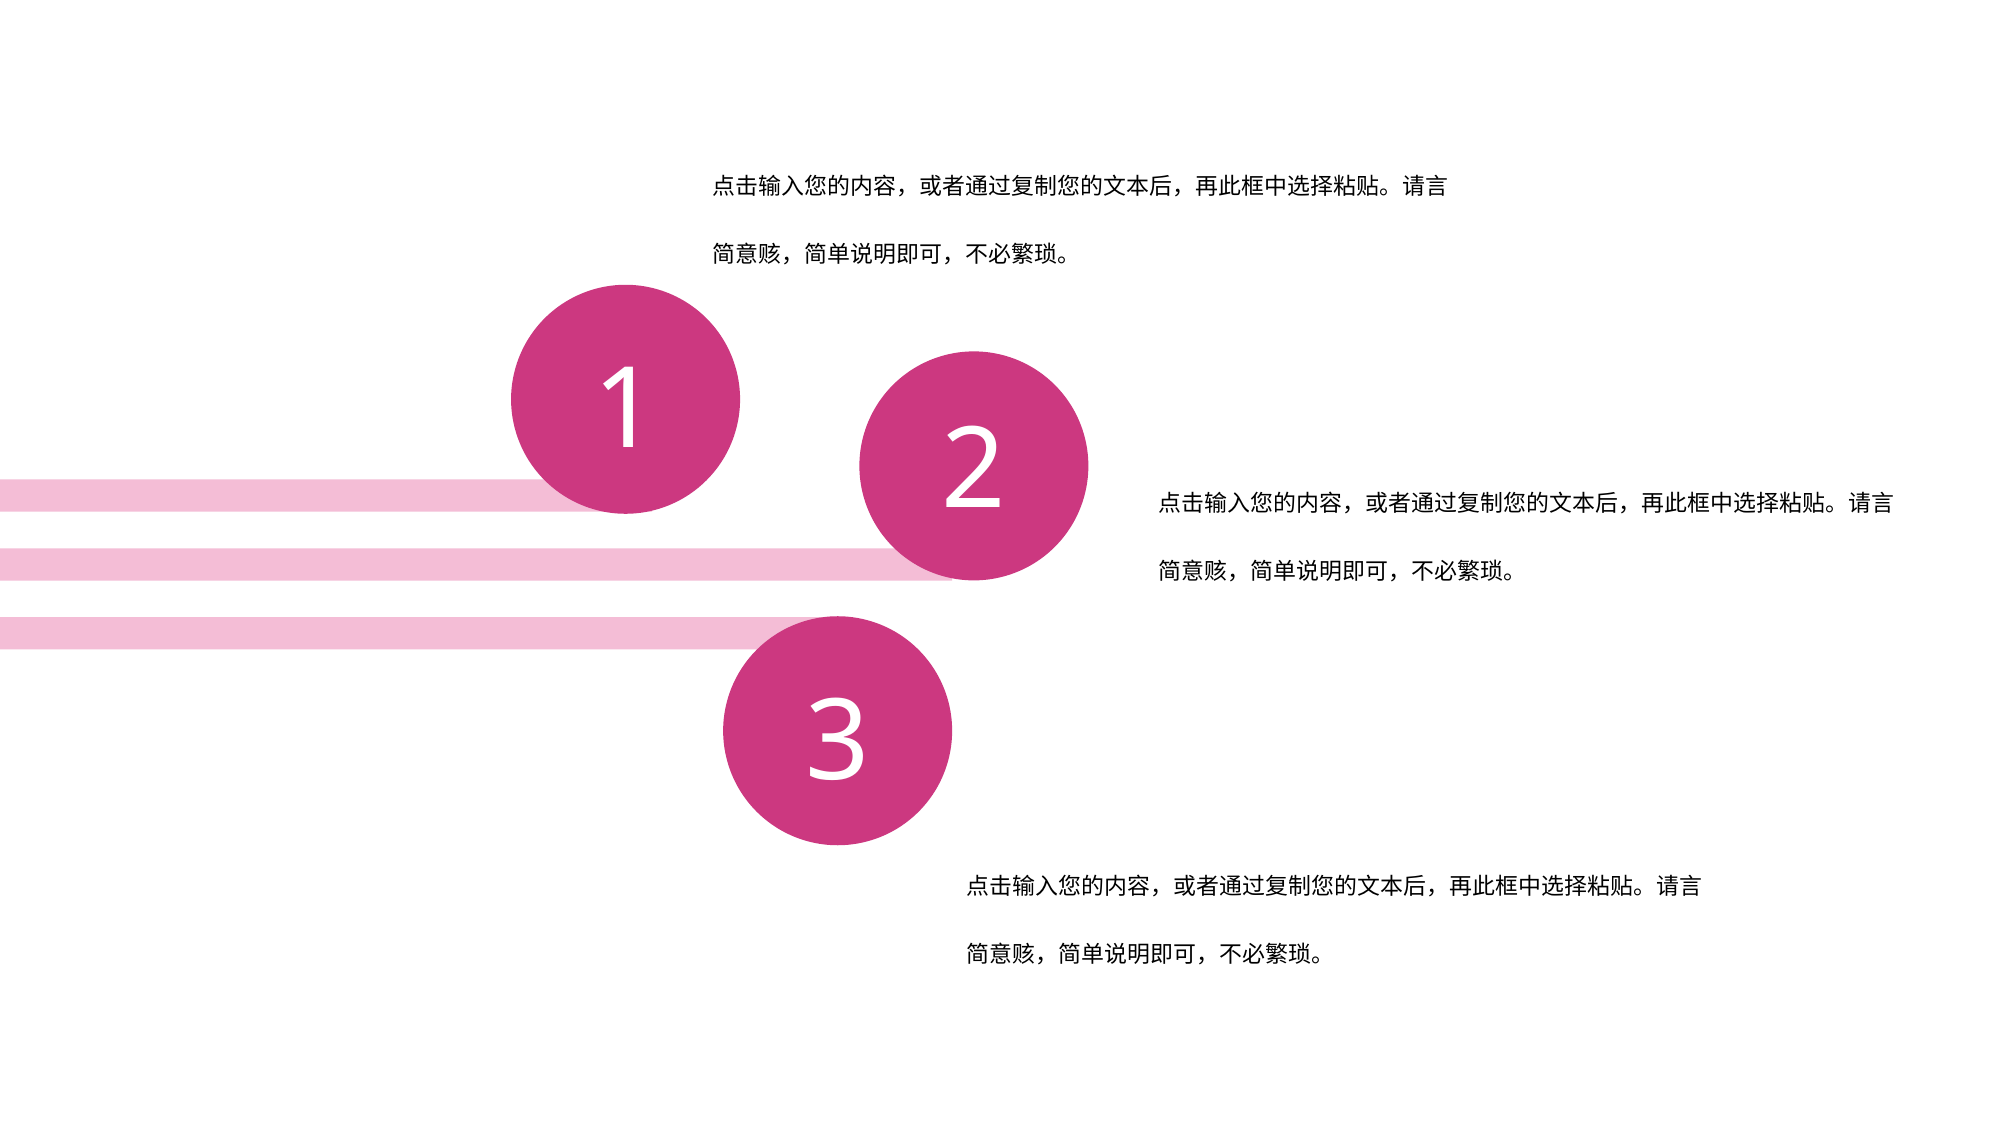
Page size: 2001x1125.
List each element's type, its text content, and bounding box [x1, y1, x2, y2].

text_box 点击输入您的内容，或者通过复制您的文本后，再此框中选择粘贴。请言简意赅，简单说明即可，不必繁琐。 [952, 822, 1733, 975]
text_box 3 [780, 659, 895, 810]
text_box 点击输入您的内容，或者通过复制您的文本后，再此框中选择粘贴。请言简意赅，简单说明即可，不必繁琐。 [698, 122, 1479, 275]
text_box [0, 479, 953, 650]
text_box [722, 650, 954, 847]
text_box [858, 350, 1090, 582]
text_box [510, 283, 742, 479]
text_box 1 [568, 327, 683, 478]
text_box 2 [917, 387, 1031, 538]
text_box 点击输入您的内容，或者通过复制您的文本后，再此框中选择粘贴。请言简意赅，简单说明即可，不必繁琐。 [1144, 439, 1925, 592]
